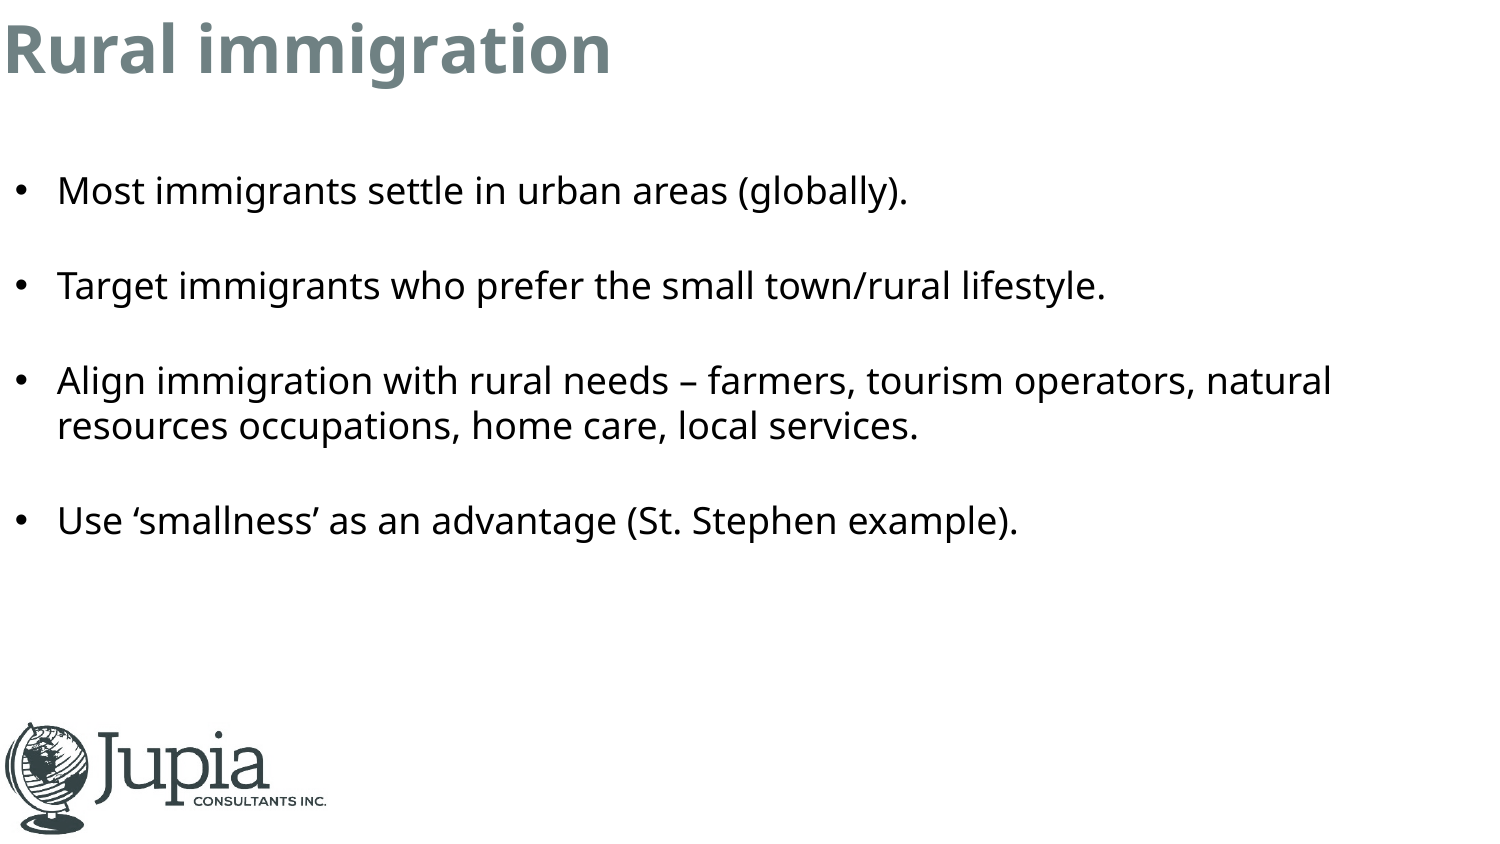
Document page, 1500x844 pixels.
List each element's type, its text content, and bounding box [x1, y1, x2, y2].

text_box Most immigrants settle in urban areas (globally). Target immigrants who prefer the small town/rural lifestyle. Align immigration with rural needs – farmers, tourism operators, natural resources occupations, home care, local services. Use ‘smallness’ as an advantage (St. Stephen example). [0, 159, 1500, 550]
picture [0, 718, 358, 839]
text_box Rural immigration [0, 0, 1488, 110]
